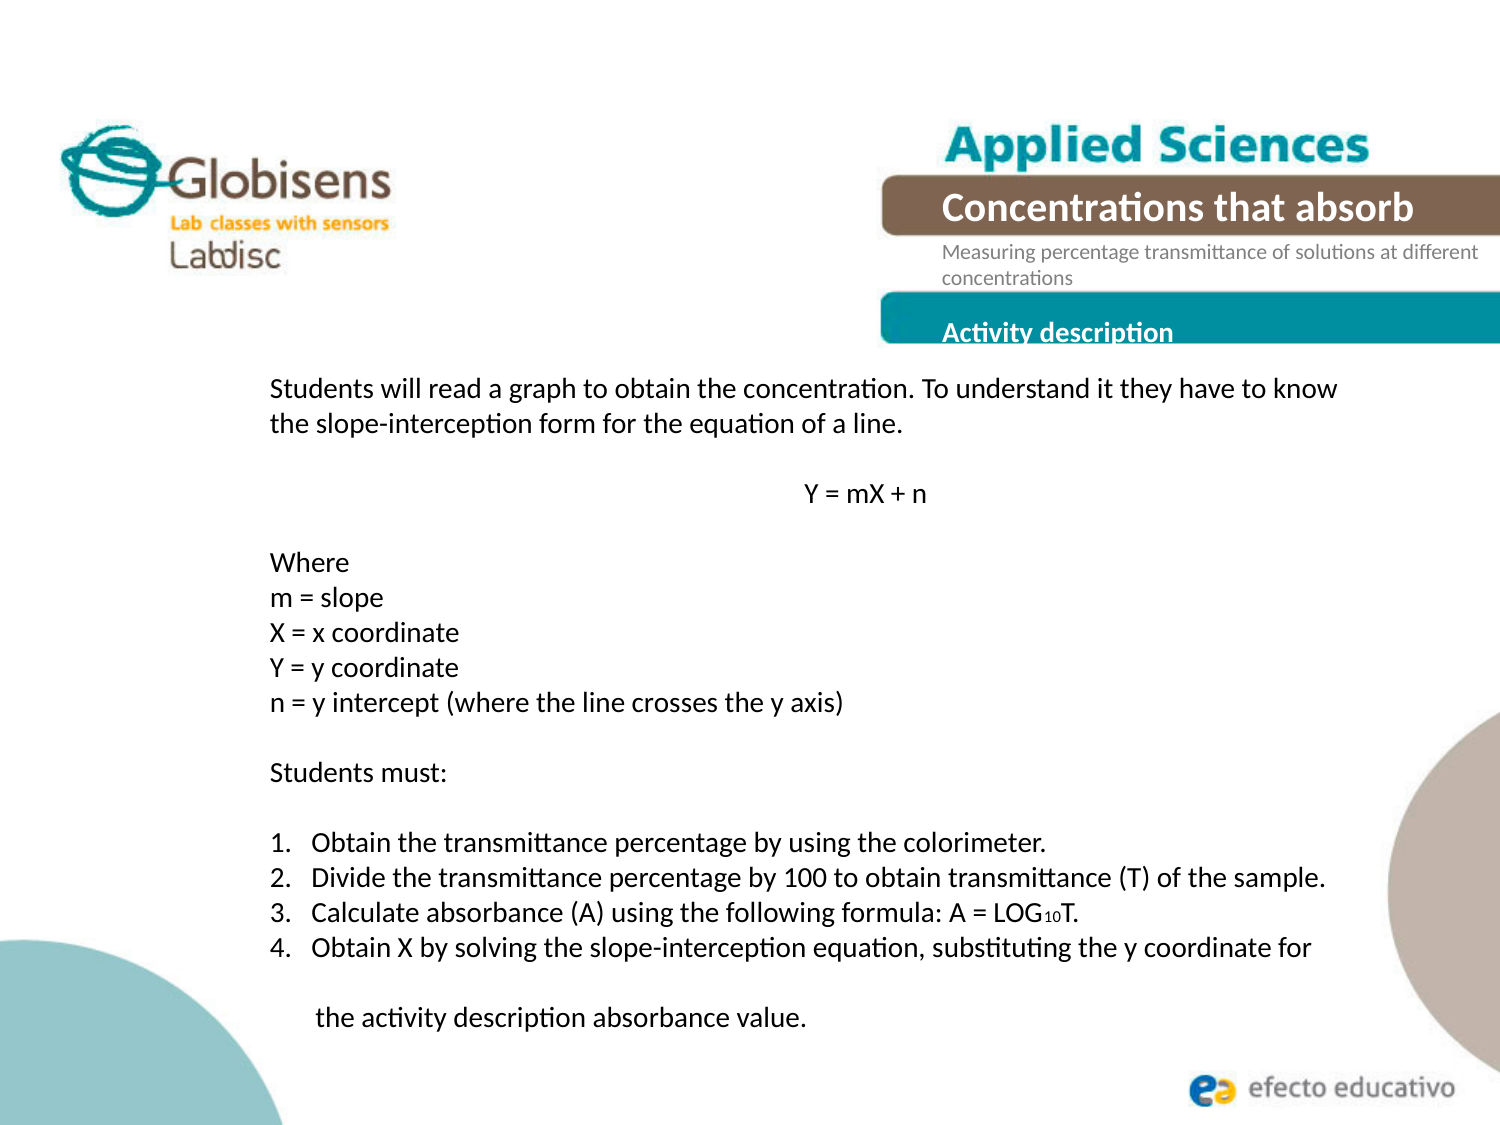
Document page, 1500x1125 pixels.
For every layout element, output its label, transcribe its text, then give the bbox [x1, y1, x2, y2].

text_box Activity description [927, 305, 1500, 374]
text_box Measuring percentage transmittance of solutions at different concentrations [927, 230, 1500, 298]
picture [0, 0, 1500, 1125]
text_box Students will read a graph to obtain the concentration. To understand it they have to know the slope-interception form for the equation of a line. Y = mX + n Where m = slope X = x coordinate Y = y coordinate n = y intercept (where the line crosses the y axis) Students must: 1. Obtain the transmittance percentage by using the colorimeter. 2. Divide the transmittance percentage by 100 to obtain transmittance (T) of the sample. 3. Calculate absorbance (A) using the following formula: A = LOG10T. 4. Obtain X by solving the slope-interception equation, substituting the y coordinate for the activity description absorbance value. [255, 361, 1365, 1041]
text_box Concentrations that absorb [927, 172, 1500, 230]
